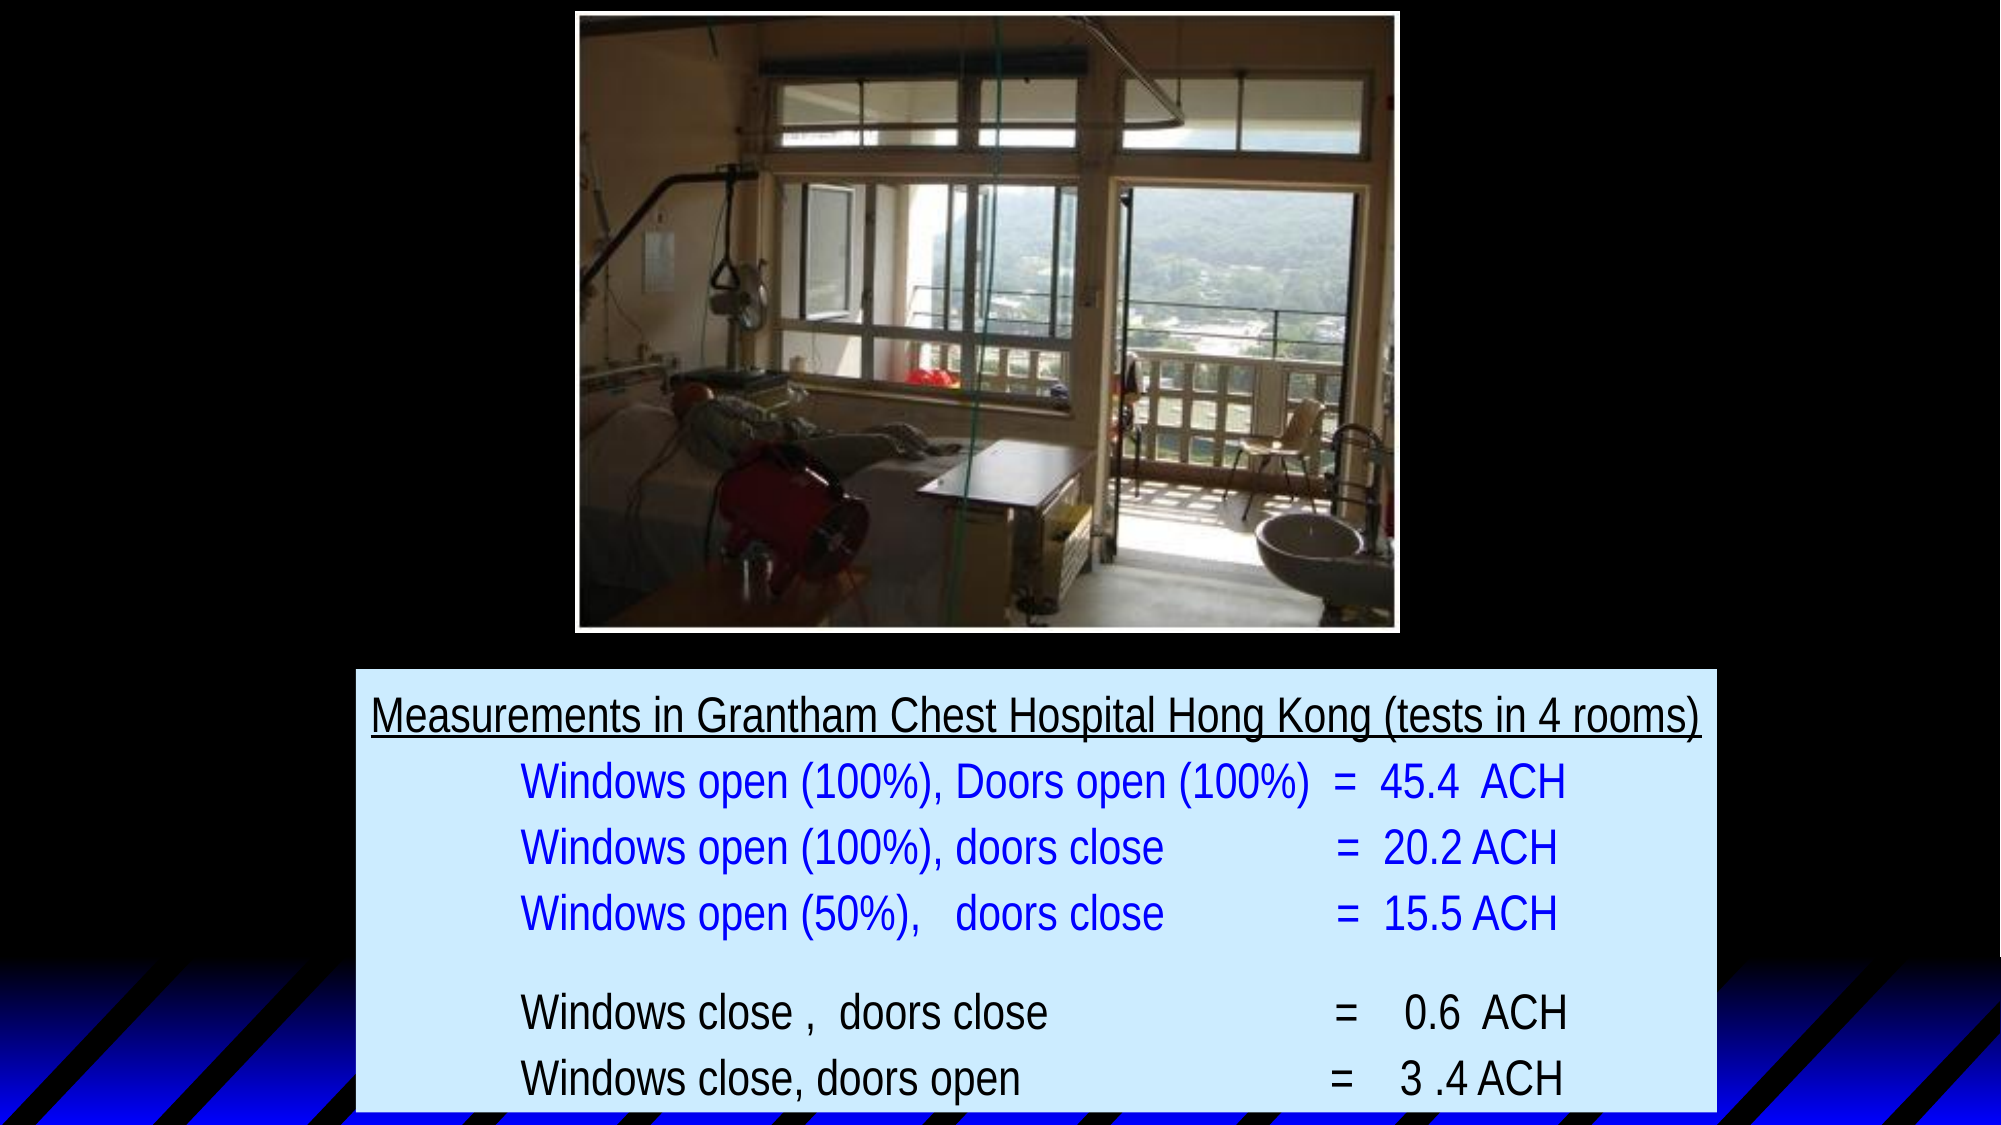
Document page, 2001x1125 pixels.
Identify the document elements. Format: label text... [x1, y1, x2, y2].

text_box Measurements in Grantham Chest Hospital Hong Kong (tests in 4 rooms) Windows open (100%), Doors open (100%) = 45.4 ACH Windows open (100%), doors close = 20.2 ACH Windows open (50%), doors close = 15.5 ACH Windows close , doors close = 0.6 ACH Windows close, doors open = 3 .4 ACH [355, 669, 1717, 1113]
picture [576, 12, 1399, 632]
